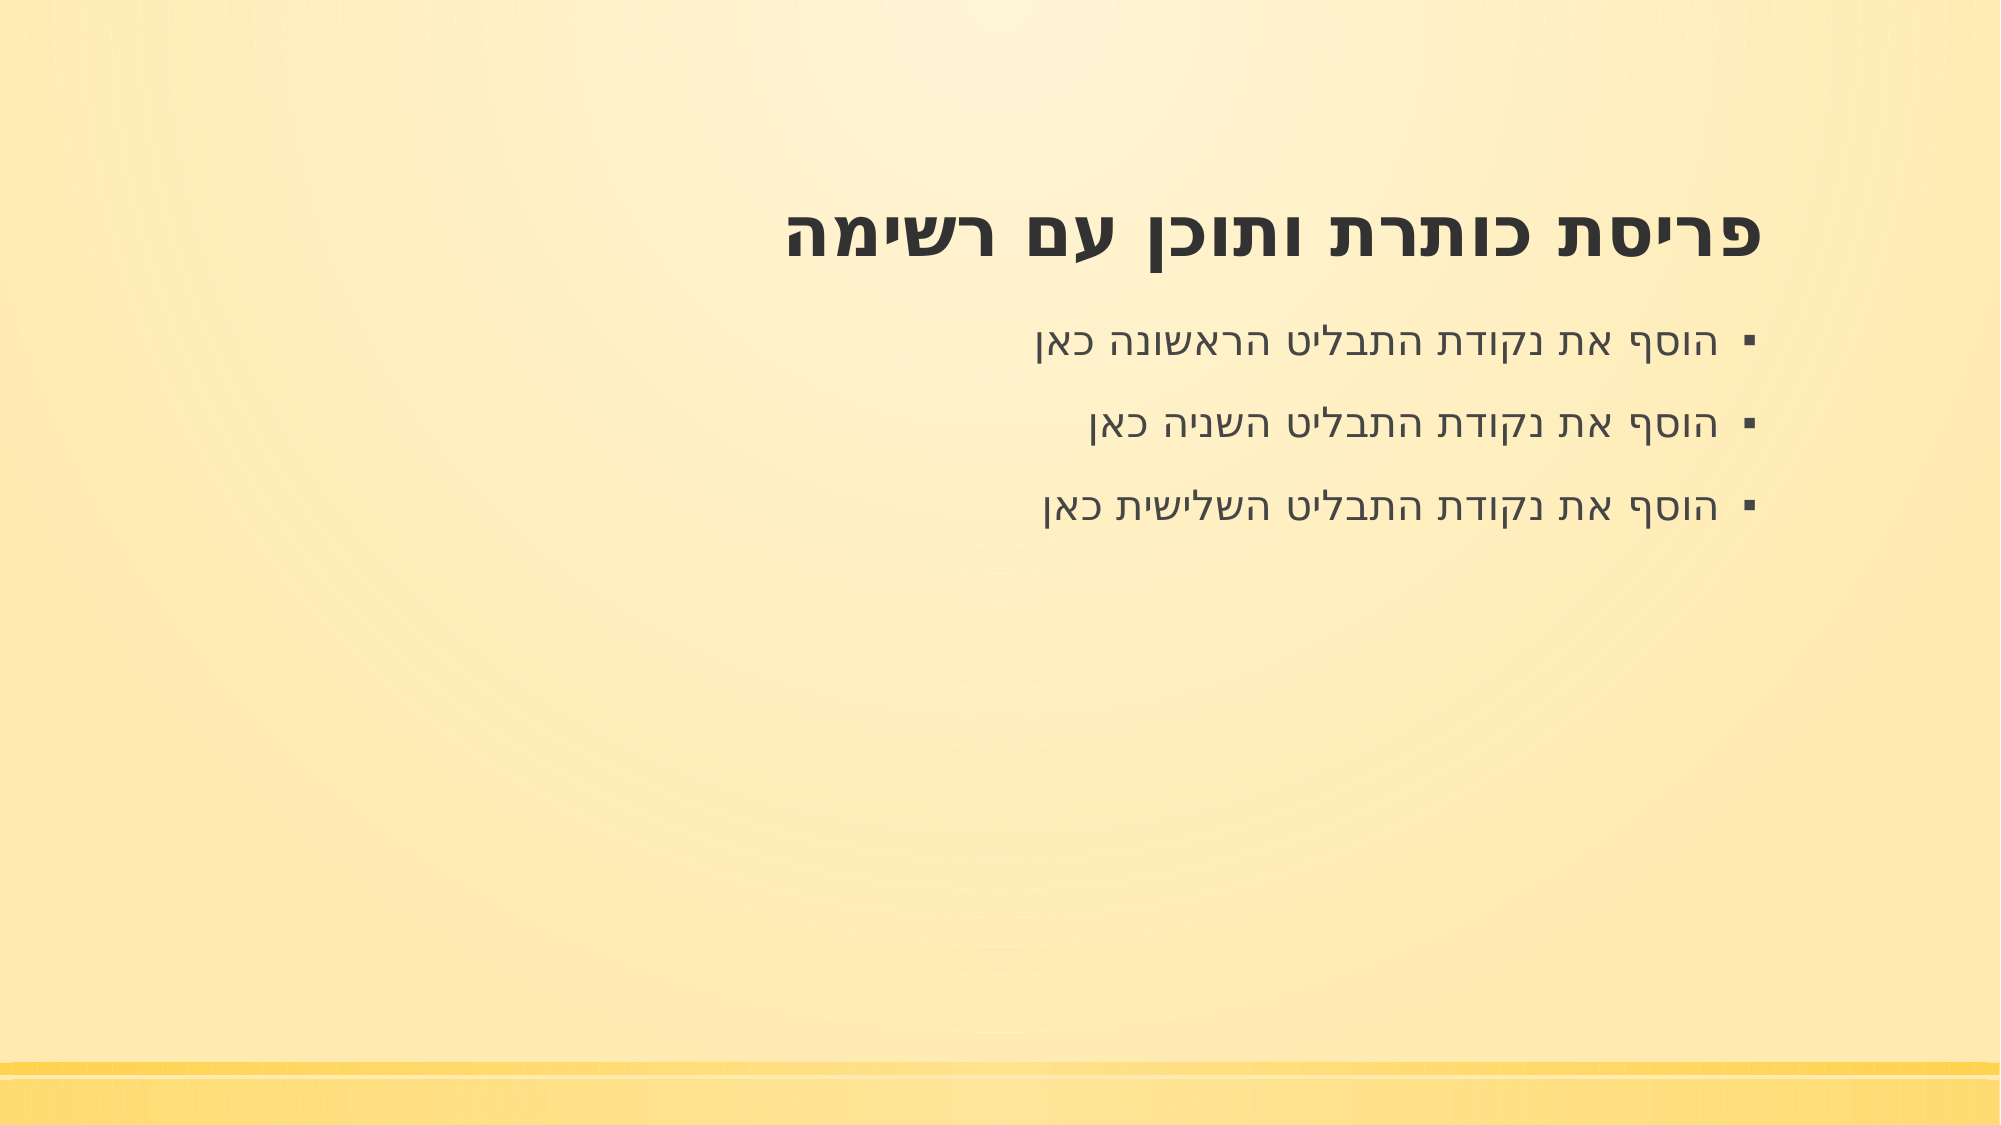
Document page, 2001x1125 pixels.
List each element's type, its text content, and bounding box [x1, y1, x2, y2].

list הוסף את נקודת התבליט הראשונה כאן הוסף את נקודת התבליט השניה כאן הוסף את נקודת התבליט השלישית כאן [219, 311, 1780, 990]
title פריסת כותרת ותוכן עם רשימה [219, 76, 1780, 279]
